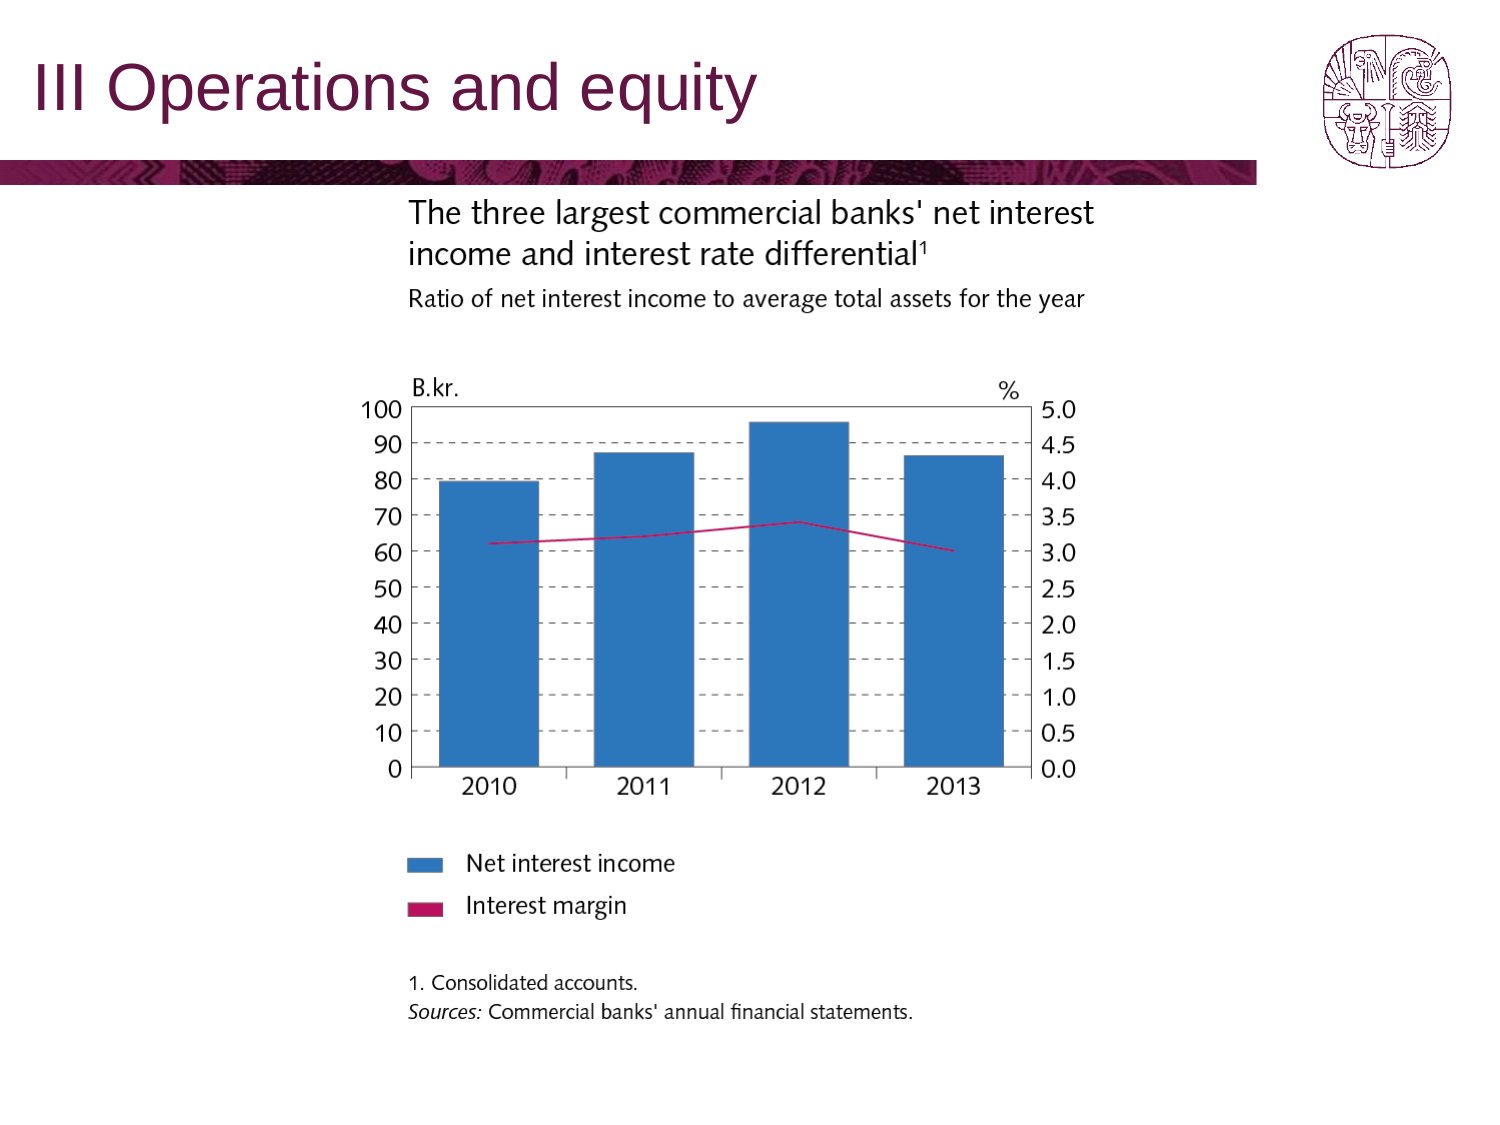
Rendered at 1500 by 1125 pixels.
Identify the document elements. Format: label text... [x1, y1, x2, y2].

picture [359, 196, 1104, 1024]
title III Operations and equity [17, 19, 1247, 149]
picture [1316, 31, 1456, 173]
picture [0, 160, 1258, 185]
